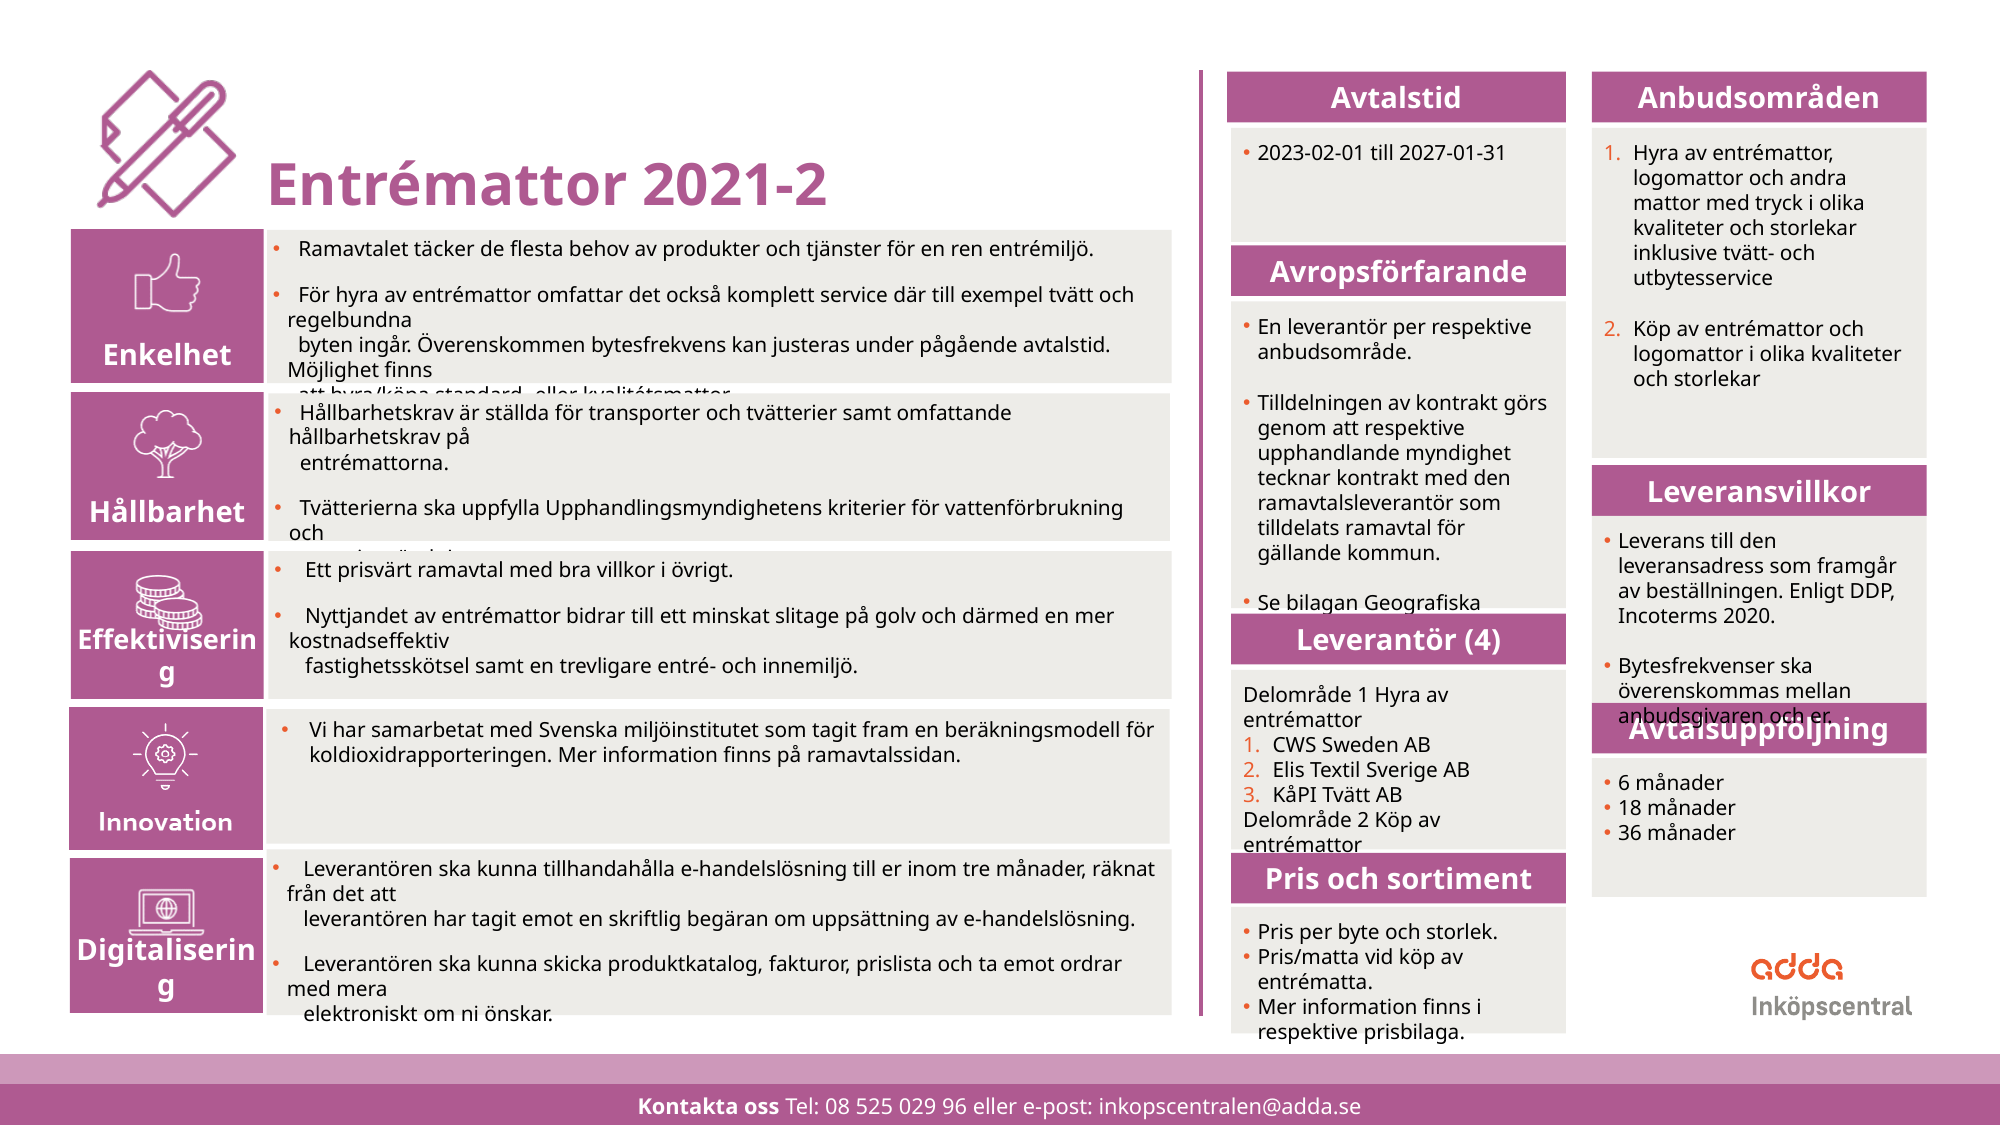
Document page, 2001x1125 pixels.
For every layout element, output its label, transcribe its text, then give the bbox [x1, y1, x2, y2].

list Pris per byte och storlek. Pris/matta vid köp av entrématta. Mer information finns i respektive prisbilaga. [1231, 906, 1566, 1034]
list Ramavtalet täcker de flesta behov av produkter och tjänster för en ren entrémiljö. För hyra av entrémattor omfattar det också komplett service där till exempel tvätt och regelbundna byten ingår. Överenskommen bytesfrekvens kan justeras under pågående avtalstid. Möjlighet finns att hyra/köpa standard- eller kvalitétsmattor. [267, 229, 1172, 384]
text_box Digitalisering [69, 858, 263, 1013]
list Hållbarhetskrav är ställda för transporter och tvätterier samt omfattande hållbarhetskrav på entrémattorna. Tvätterierna ska uppfylla Upphandlingsmyndighetens kriterier för vattenförbrukning och energianvändning. [268, 393, 1170, 541]
list Avtalsuppföljning [1591, 703, 1927, 754]
list Leverans till den leveransadress som framgår av beställningen. Enligt DDP, Incoterms 2020. Bytesfrekvenser ska överenskommas mellan anbudsgivaren och er. [1591, 515, 1927, 703]
list Hållbarhet [70, 392, 264, 540]
list Avropsförfarande [1231, 245, 1566, 296]
list 6 månader 18 månader 36 månader [1591, 758, 1927, 897]
list Leverantör (4) [1231, 613, 1566, 665]
picture [94, 70, 243, 218]
list Avtalstid [1227, 71, 1566, 123]
title Entrémattor 2021-2 [266, 70, 1170, 219]
list 2023-02-01 till 2027-01-31 [1231, 127, 1566, 242]
list Effektivisering [70, 551, 264, 699]
list En leverantör per respektive anbudsområde. Tilldelningen av kontrakt görs genom att respektive upphandlande myndighet tecknar kontrakt med den ramavtalsleverantör som tilldelats ramavtal för gällande kommun. Se bilagan Geografiska områden. [1231, 301, 1566, 609]
text_box Vi har samarbetat med Svenska miljöinstitutet som tagit fram en beräkningsmodell för koldioxidrapporteringen. Mer information finns på ramavtalssidan. [266, 709, 1170, 844]
list Ett prisvärt ramavtal med bra villkor i övrigt. Nyttjandet av entrémattor bidrar till ett minskat slitage på golv och därmed en mer kostnadseffektiv fastighetsskötsel samt en trevligare entré- och innemiljö. [268, 551, 1172, 699]
list Leveransvillkor [1591, 465, 1927, 515]
list Hyra av entrémattor, logomattor och andra mattor med tryck i olika kvaliteter och storlekar inklusive tvätt- och utbytesservice Köp av entrémattor och logomattor i olika kvaliteter och storlekar [1591, 127, 1927, 458]
list Leverantören ska kunna tillhandahålla e-handelslösning till er inom tre månader, räknat från det att leverantören har tagit emot en skriftlig begäran om uppsättning av e-handelslösning. Leverantören ska kunna skicka produktkatalog, fakturor, prislista och ta emot ordrar med mera elektroniskt om ni önskar. [266, 849, 1172, 1016]
list Delområde 1 Hyra av entrémattor CWS Sweden AB Elis Textil Sverige AB KåPI Tvätt AB Delområde 2 Köp av entrémattor Matting AB [1231, 669, 1566, 850]
picture [69, 707, 263, 855]
list Enkelhet [70, 229, 264, 383]
list Anbudsområden [1591, 71, 1927, 123]
list Pris och sortiment [1231, 852, 1566, 904]
